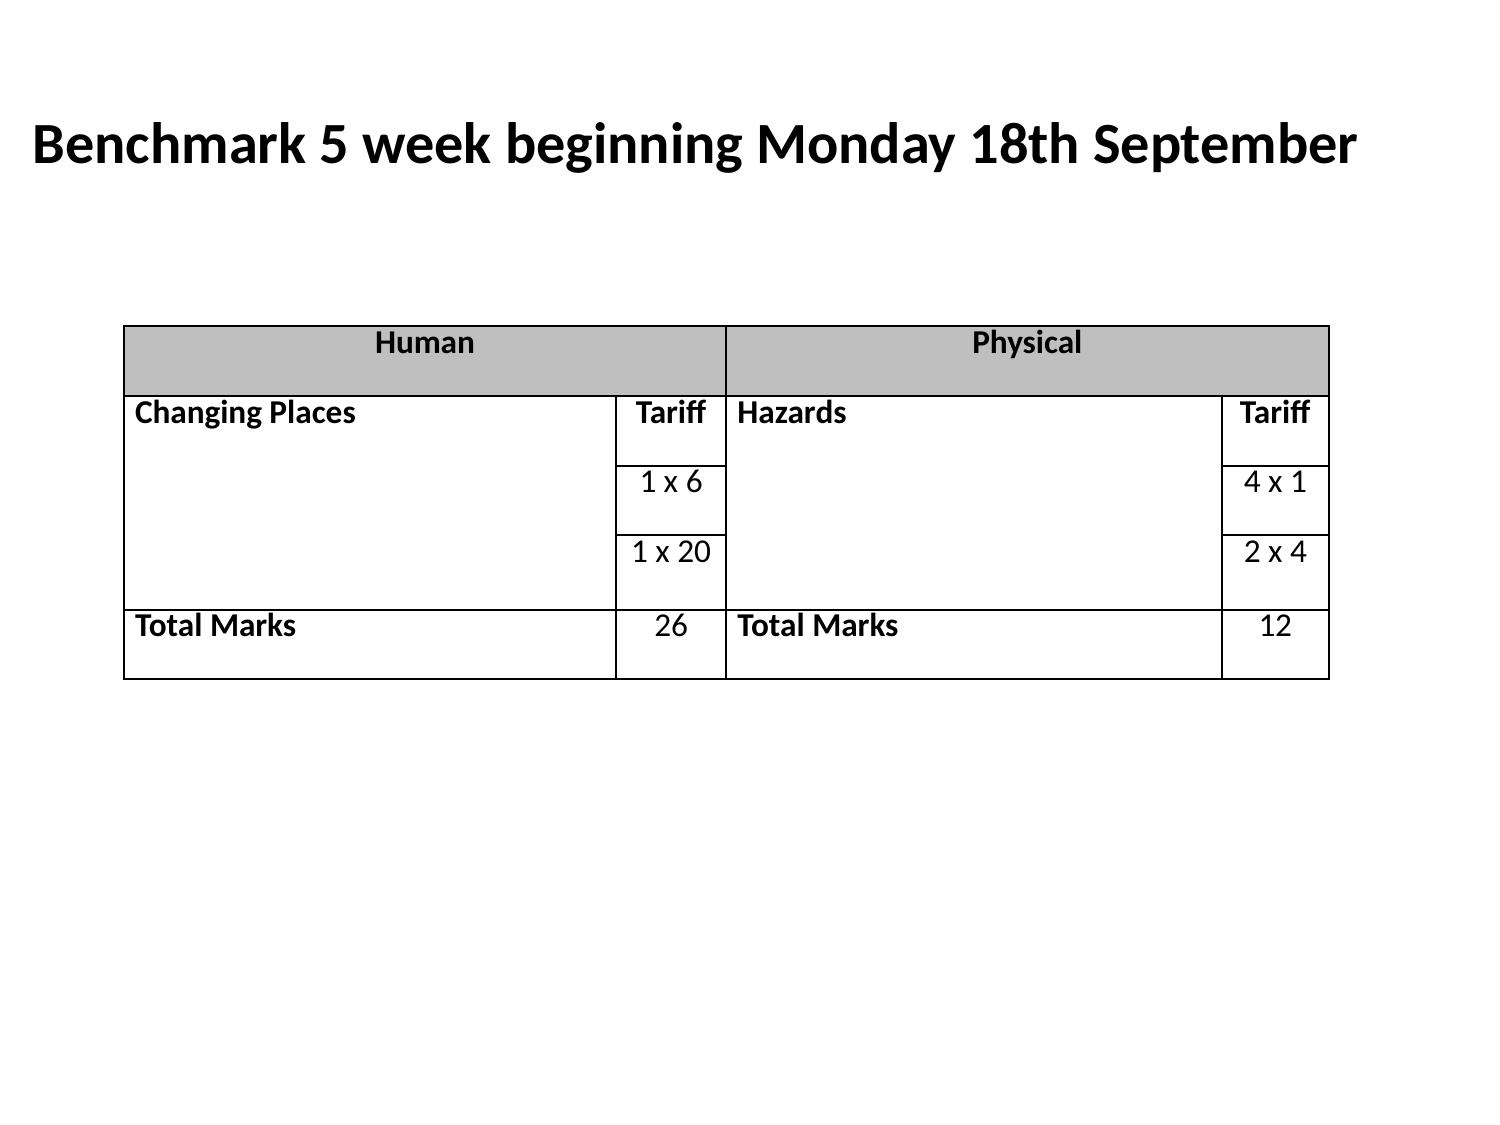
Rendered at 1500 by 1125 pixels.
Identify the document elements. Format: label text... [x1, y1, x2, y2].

table_cell Tariff [1223, 397, 1328, 465]
table_cell Total Marks [125, 611, 615, 678]
title Benchmark 5 week beginning Monday 18th September [17, 19, 1471, 209]
table_cell Changing Places [125, 397, 615, 609]
table_cell Tariff [617, 397, 725, 465]
table_cell 2 x 4 [1223, 536, 1328, 609]
table_cell 1 x 20 [617, 536, 725, 609]
table_cell 26 [617, 611, 725, 678]
table_header Physical [727, 327, 1328, 395]
table_cell 1 x 6 [617, 467, 725, 534]
table_cell Hazards [727, 397, 1221, 609]
table_cell 12 [1223, 611, 1328, 678]
table_cell 4 x 1 [1223, 467, 1328, 534]
table_header Human [125, 327, 725, 395]
table_cell Total Marks [727, 611, 1221, 678]
